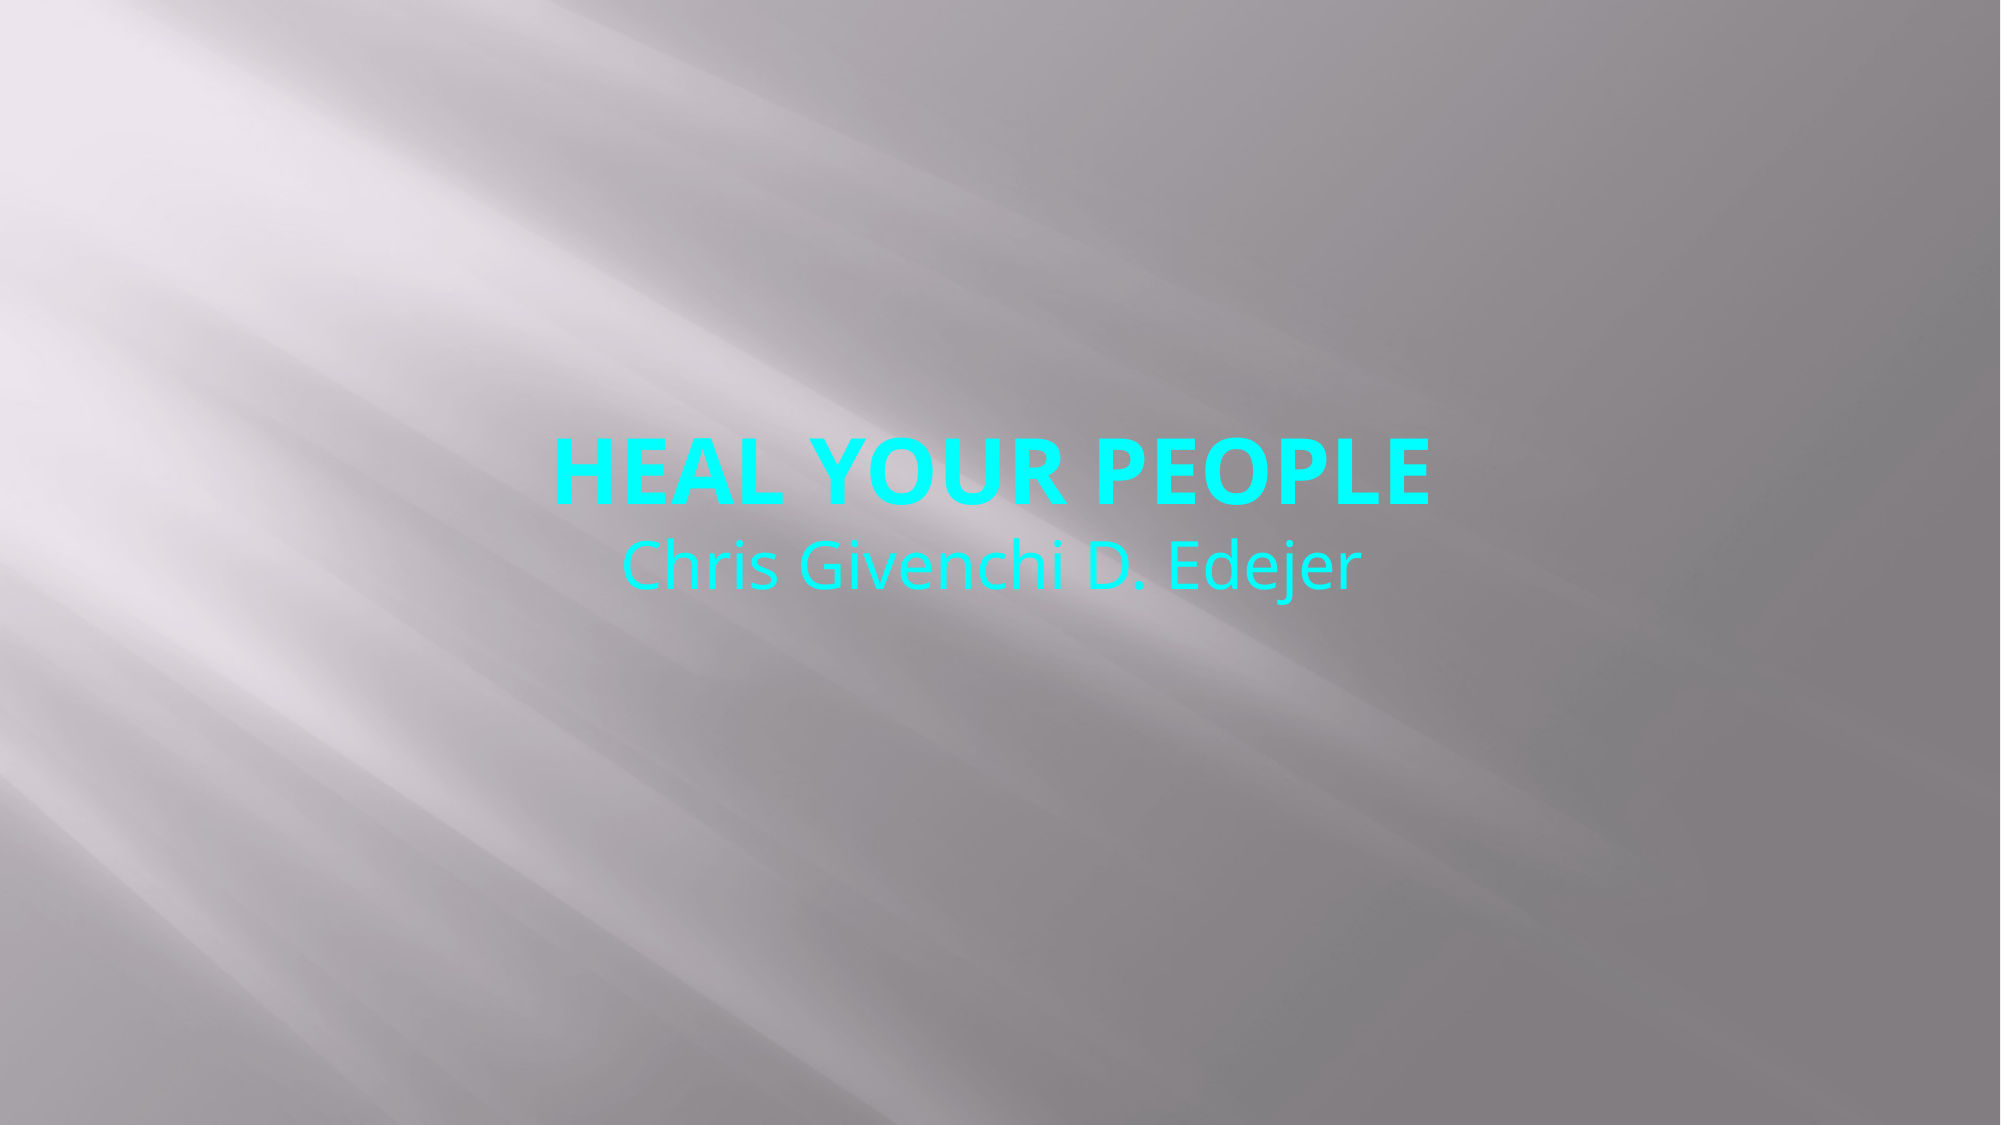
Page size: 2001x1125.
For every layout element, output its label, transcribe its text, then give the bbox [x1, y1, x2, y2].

title HEAL YOUR PEOPLE Chris Givenchi D. Edejer [92, 62, 1893, 1063]
